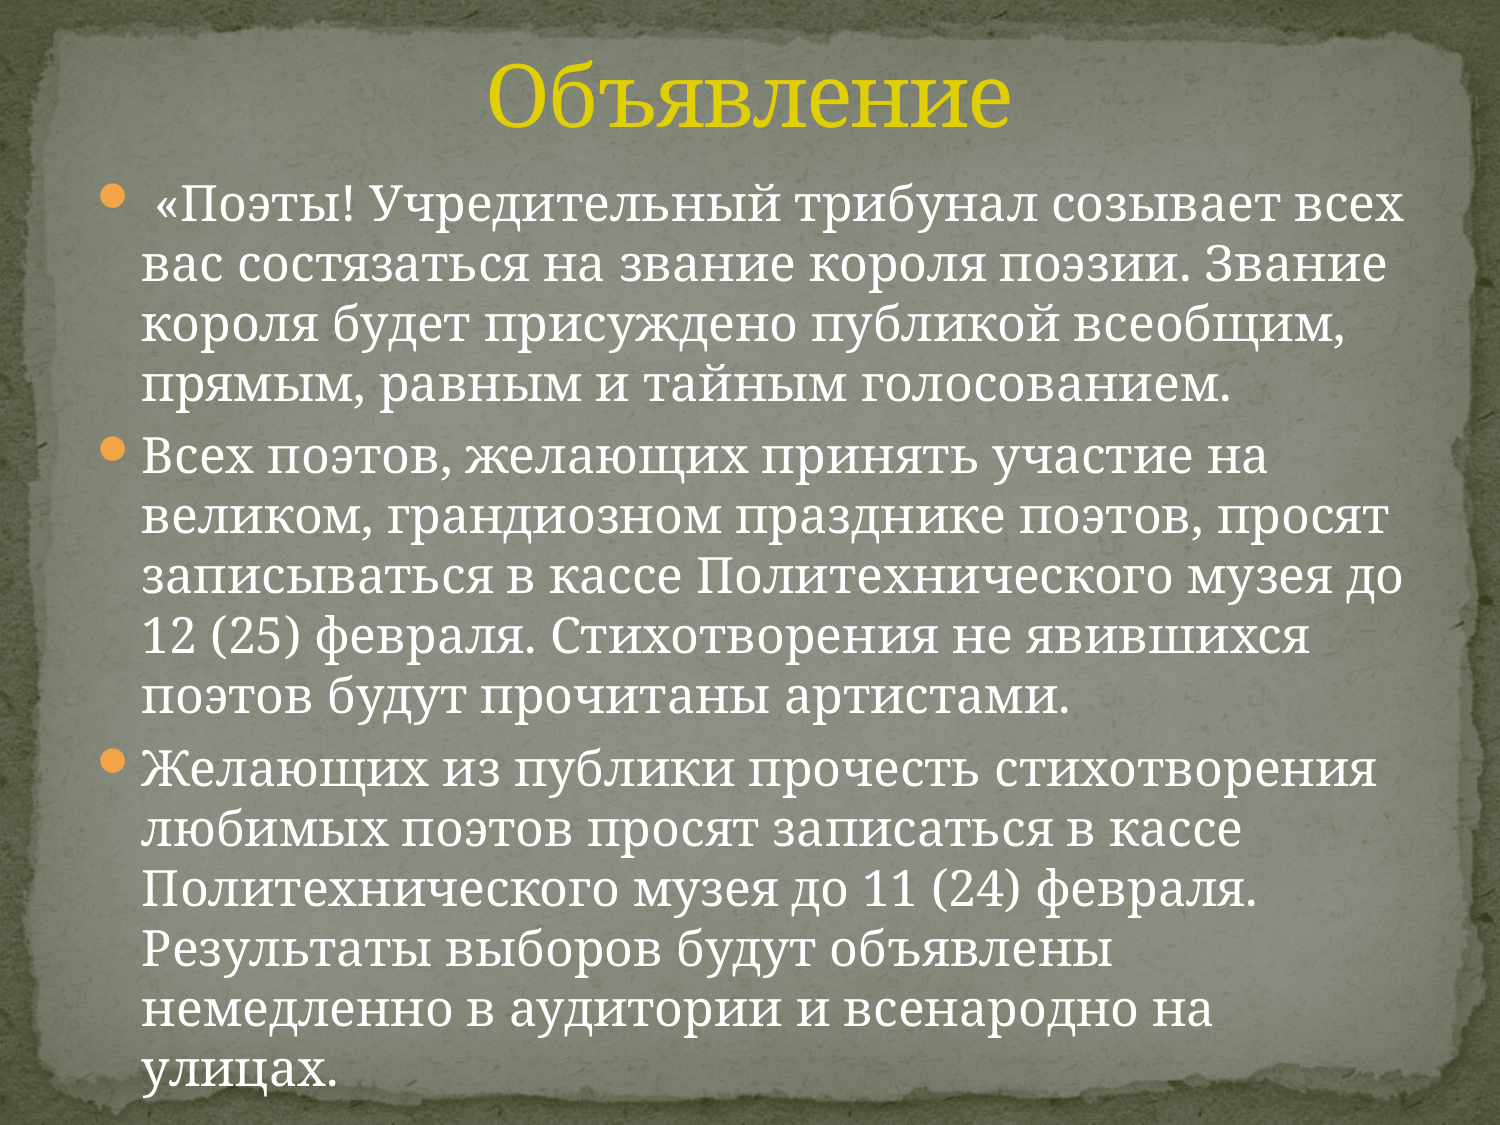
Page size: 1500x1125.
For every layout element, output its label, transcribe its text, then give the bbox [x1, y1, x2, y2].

list «Поэты! Учредительный трибунал созывает всех вас состязаться на звание короля поэзии. Звание короля будет присуждено публикой всеобщим, прямым, равным и тайным голосованием. Всех поэтов, желающих принять участие на великом, грандиозном празднике поэтов, просят записываться в кассе Политехнического музея до 12 (25) февраля. Стихотворения не явившихся поэтов будут прочитаны артистами. Желающих из публики прочесть стихотворения любимых поэтов просят записаться в кассе Политехнического музея до 11 (24) февраля. Результаты выборов будут объявлены немедленно в аудитории и всенародно на улицах. [82, 164, 1421, 1125]
title Объявление [74, 24, 1425, 153]
